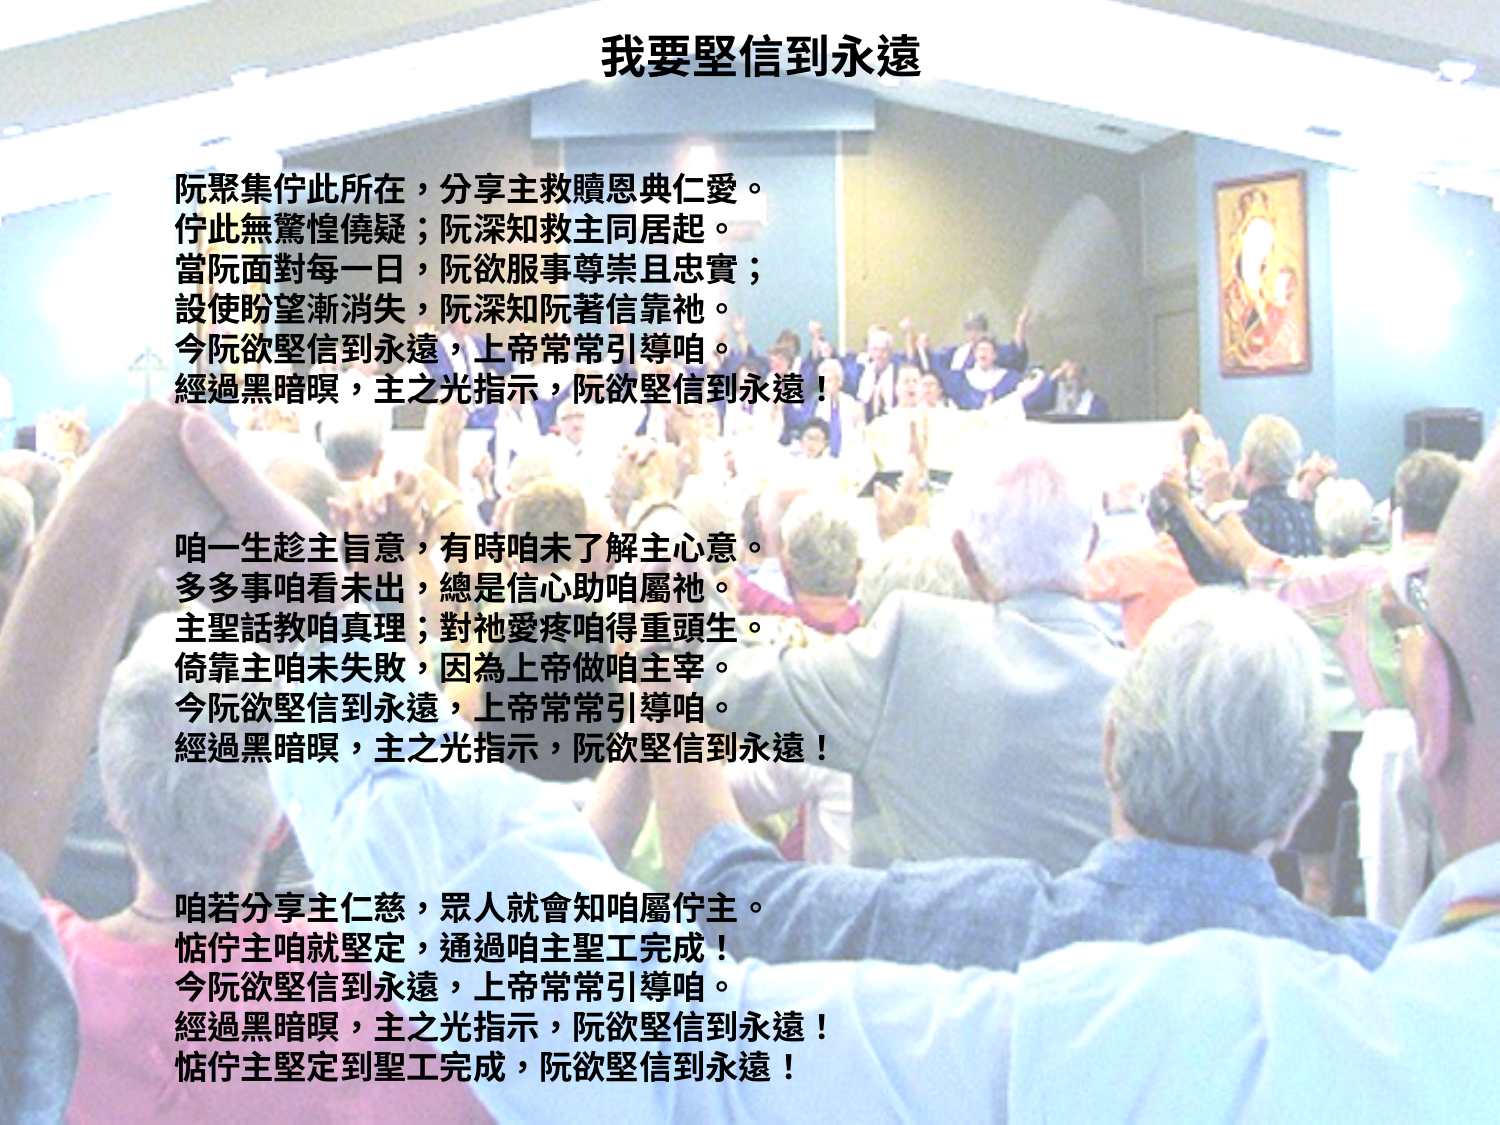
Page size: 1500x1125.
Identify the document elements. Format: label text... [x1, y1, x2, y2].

title 我要堅信到永遠 [454, 19, 1069, 91]
text_box 阮聚集佇此所在，分享主救贖恩典仁愛。 佇此無驚惶僥疑；阮深知救主同居起。 當阮面對每一日，阮欲服事尊崇且忠實； 設使盼望漸消失，阮深知阮著信靠祂。 今阮欲堅信到永遠，上帝常常引導咱。 經過黑暗暝，主之光指示，阮欲堅信到永遠！ 咱一生趁主旨意，有時咱未了解主心意。 多多事咱看未出，總是信心助咱屬祂。 主聖話教咱真理；對祂愛疼咱得重頭生。 倚靠主咱未失敗，因為上帝做咱主宰。 今阮欲堅信到永遠，上帝常常引導咱。 經過黑暗暝，主之光指示，阮欲堅信到永遠！ 咱若分享主仁慈，眾人就會知咱屬佇主。 惦佇主咱就堅定，通過咱主聖工完成！ 今阮欲堅信到永遠，上帝常常引導咱。 經過黑暗暝，主之光指示，阮欲堅信到永遠！ 惦佇主堅定到聖工完成，阮欲堅信到永遠！ [159, 160, 916, 1094]
